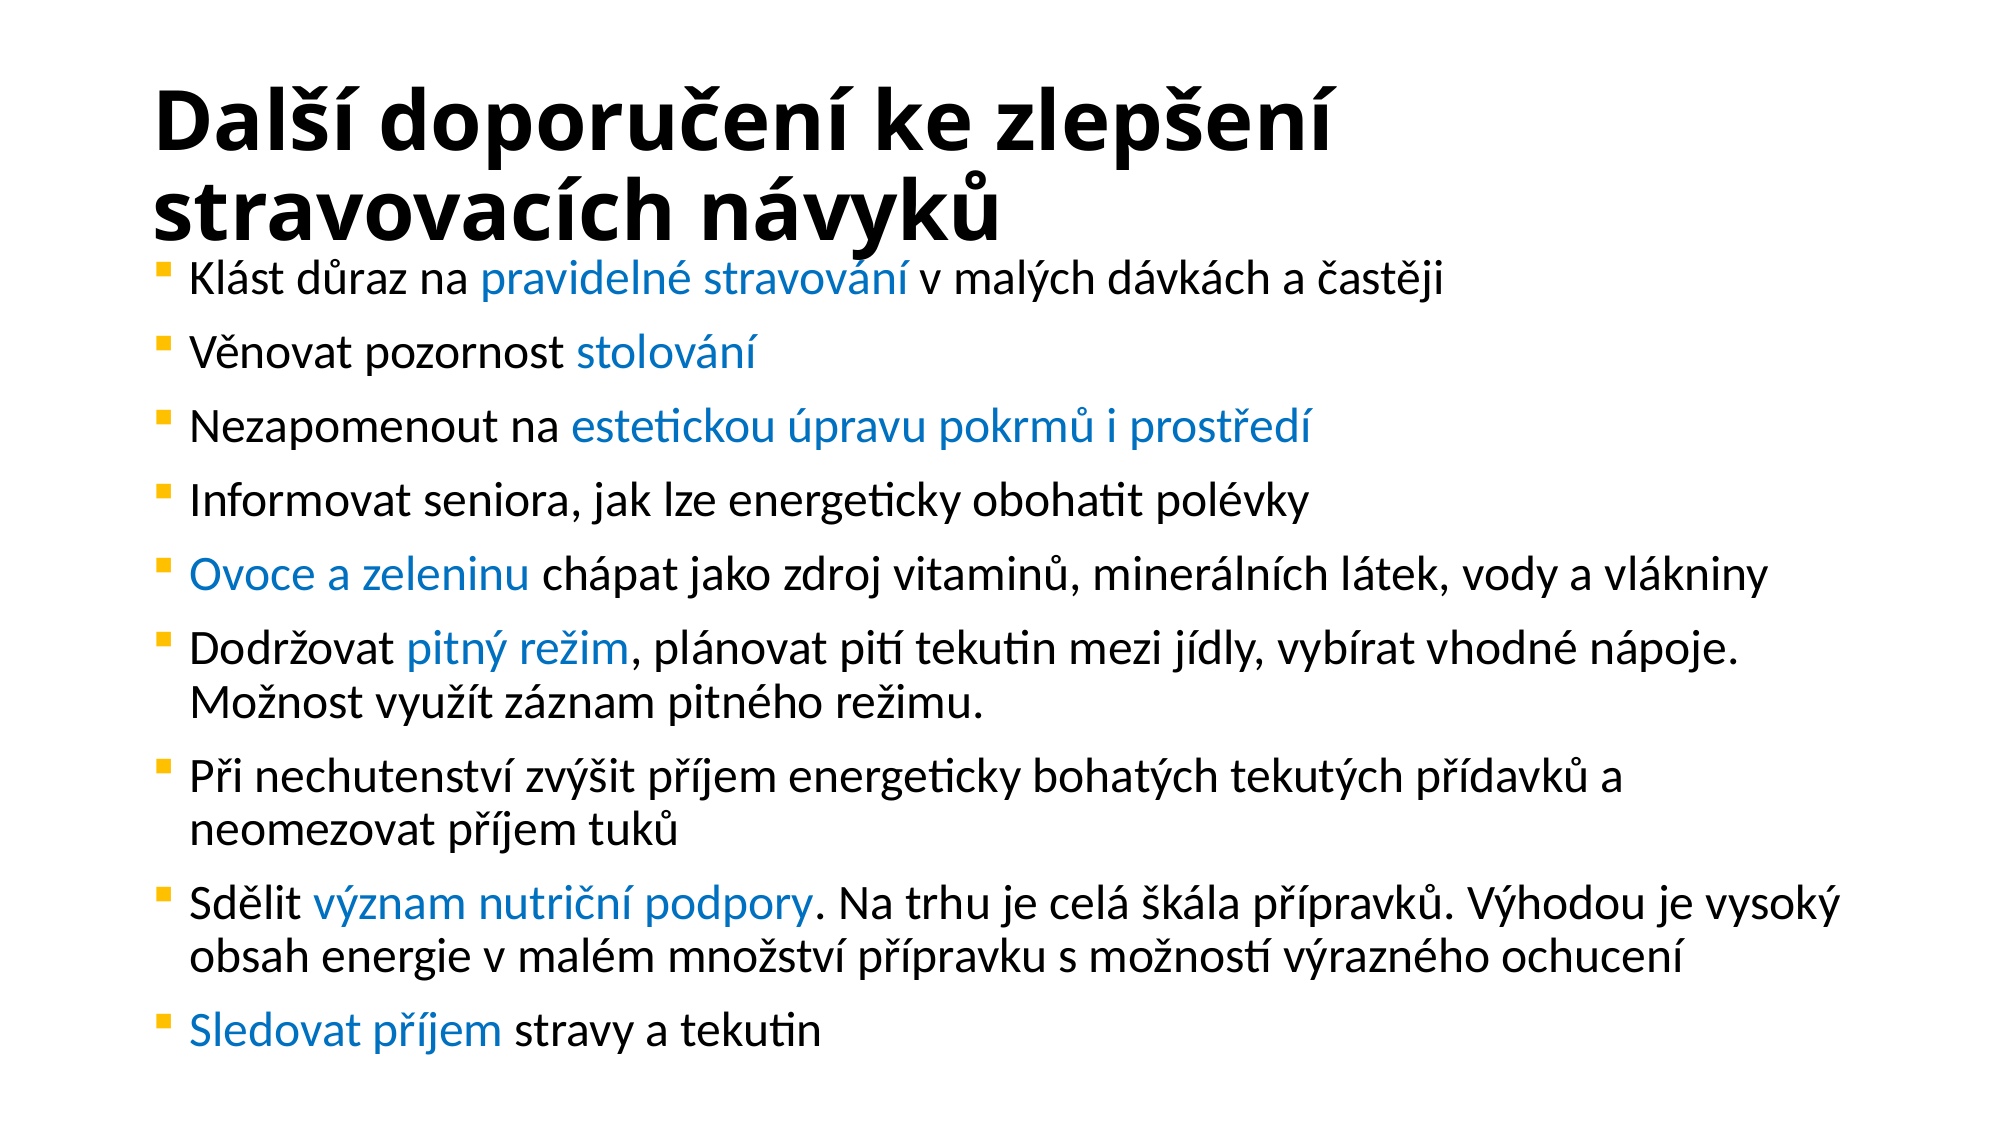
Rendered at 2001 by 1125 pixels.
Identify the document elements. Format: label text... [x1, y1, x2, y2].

list Klást důraz na pravidelné stravování v malých dávkách a častěji Věnovat pozornost stolování Nezapomenout na estetickou úpravu pokrmů i prostředí Informovat seniora, jak lze energeticky obohatit polévky Ovoce a zeleninu chápat jako zdroj vitaminů, minerálních látek, vody a vlákniny Dodržovat pitný režim, plánovat pití tekutin mezi jídly, vybírat vhodné nápoje. Možnost využít záznam pitného režimu. Při nechutenství zvýšit příjem energeticky bohatých tekutých přídavků a neomezovat příjem tuků Sdělit význam nutriční podpory. Na trhu je celá škála přípravků. Výhodou je vysoký obsah energie v malém množství přípravku s možností výrazného ochucení Sledovat příjem stravy a tekutin [137, 244, 1863, 1088]
title Další doporučení ke zlepšení stravovacích návyků [137, 59, 1863, 244]
